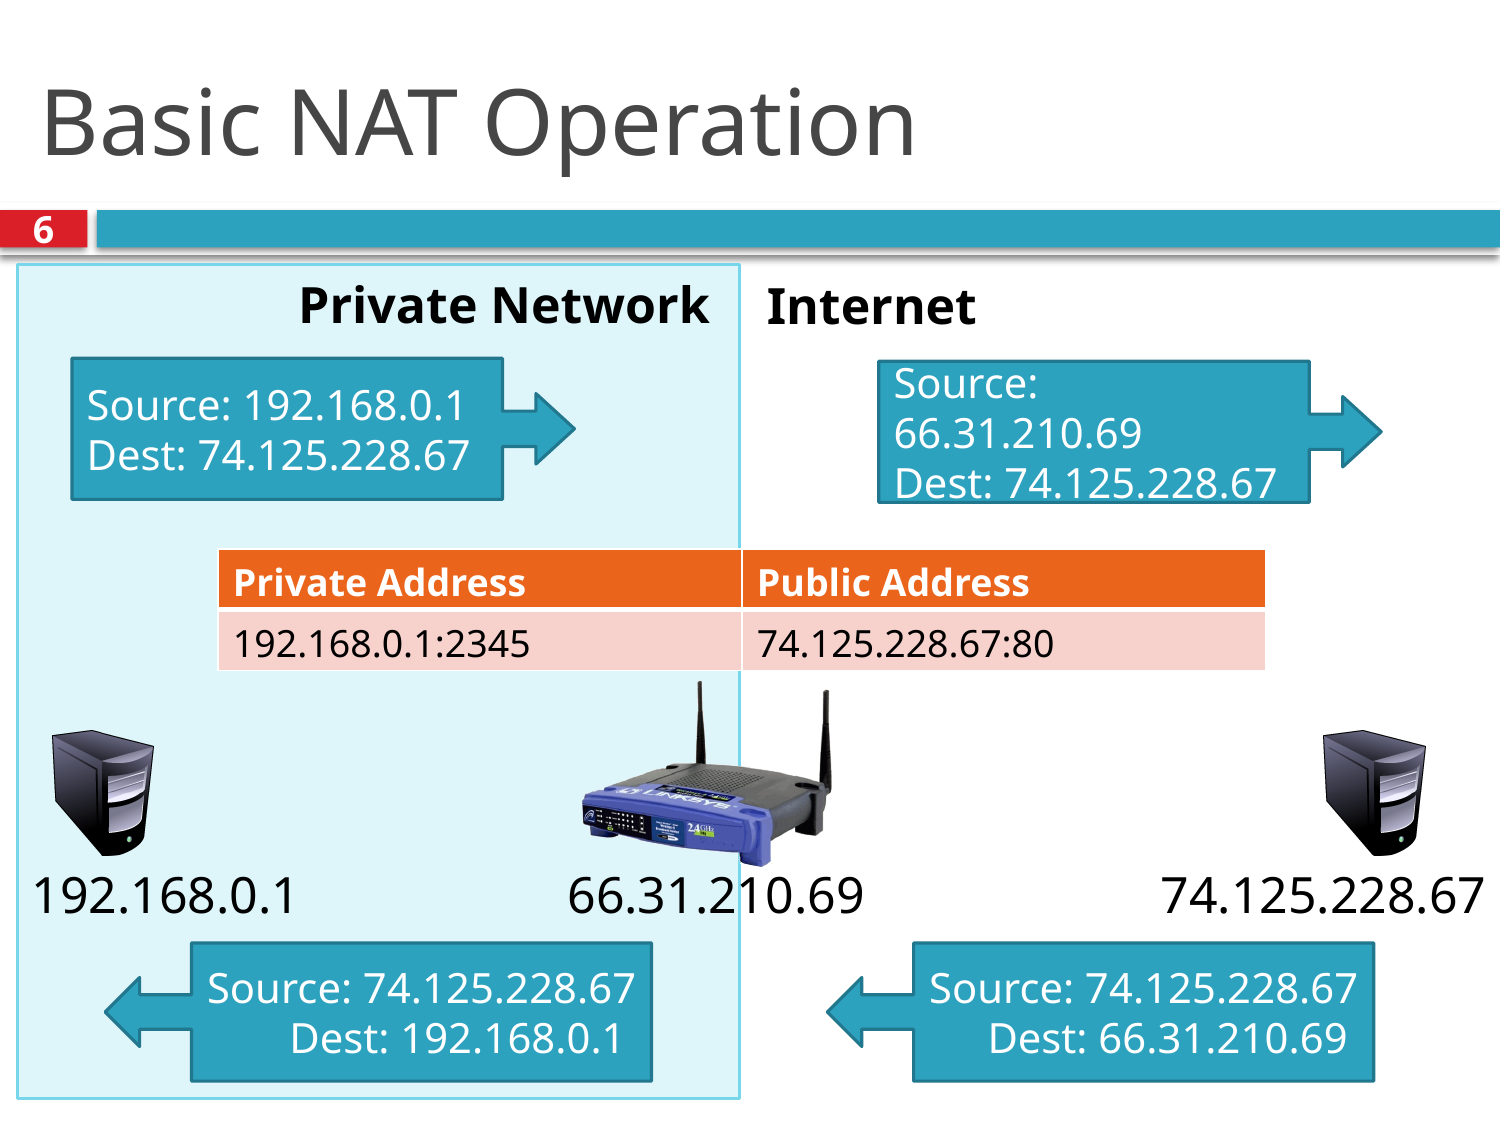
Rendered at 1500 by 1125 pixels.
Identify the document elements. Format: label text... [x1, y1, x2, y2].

text_box Source: 74.125.228.67 Dest: 192.168.0.1 [104, 941, 654, 1083]
text_box Source: 74.125.228.67 Dest: 66.31.210.69 [826, 941, 1376, 1083]
text_box Source: 192.168.0.1 Dest: 74.125.228.67 [70, 356, 577, 501]
table_header Public Address [743, 550, 1265, 607]
picture [39, 730, 166, 857]
text_box 74.125.228.67 [1146, 855, 1500, 931]
picture [1310, 730, 1437, 857]
text_box Source: 66.31.210.69 Dest: 74.125.228.67 [877, 359, 1383, 504]
picture [580, 676, 853, 869]
slide_number 6 [0, 206, 88, 257]
text_box Private Network [283, 265, 725, 341]
text_box [16, 263, 741, 1100]
text_box 192.168.0.1 [17, 855, 316, 931]
table_header Private Address [219, 550, 741, 607]
table_cell 192.168.0.1:2345 [219, 612, 741, 670]
text_box 66.31.210.69 [552, 855, 880, 931]
title Basic NAT Operation [24, 37, 1475, 200]
text_box Internet [752, 266, 992, 342]
table_cell 74.125.228.67:80 [743, 612, 1265, 670]
